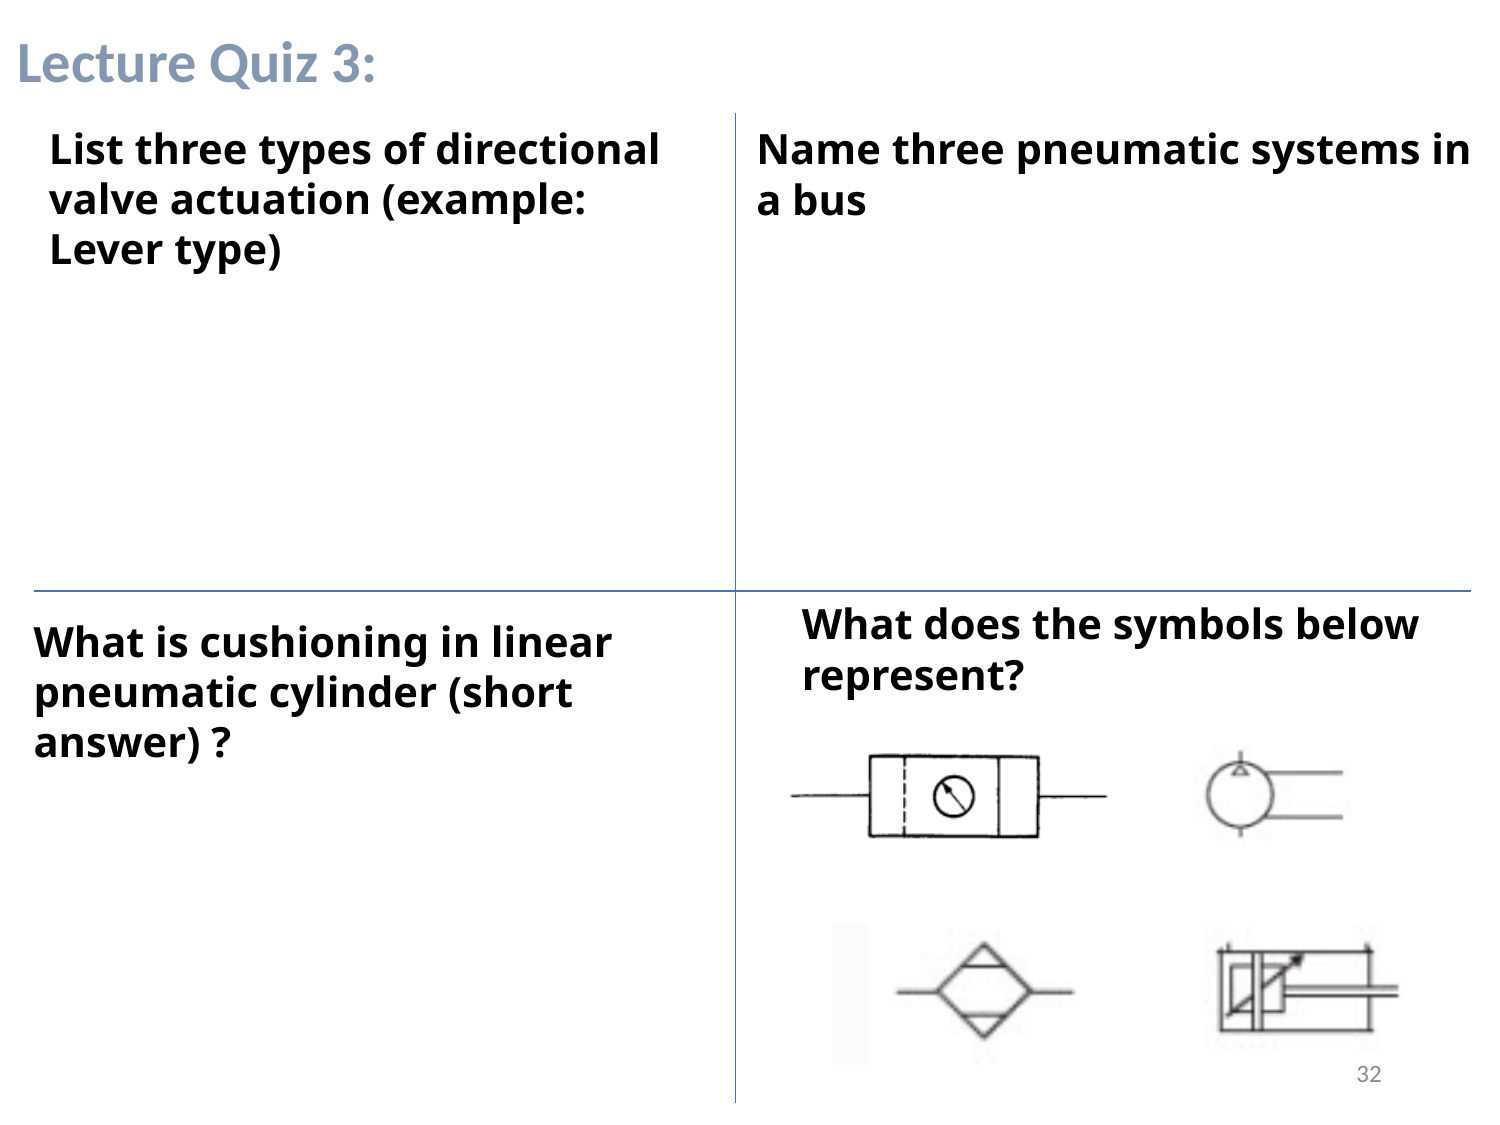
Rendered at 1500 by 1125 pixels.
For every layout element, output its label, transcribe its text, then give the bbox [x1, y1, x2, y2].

slide_number 32 [1059, 1042, 1397, 1103]
picture [833, 923, 1093, 1065]
picture [1190, 730, 1363, 847]
text_box Name three pneumatic systems in a bus [741, 115, 1500, 231]
picture [1193, 926, 1437, 1059]
text_box What is cushioning in linear pneumatic cylinder (short answer) ? [18, 607, 729, 773]
text_box List three types of directional valve actuation (example: Lever type) [34, 115, 702, 280]
text_box What does the symbols below represent? [787, 592, 1455, 706]
text_box Lecture Quiz 3: [2, 16, 393, 102]
picture [764, 730, 1117, 847]
